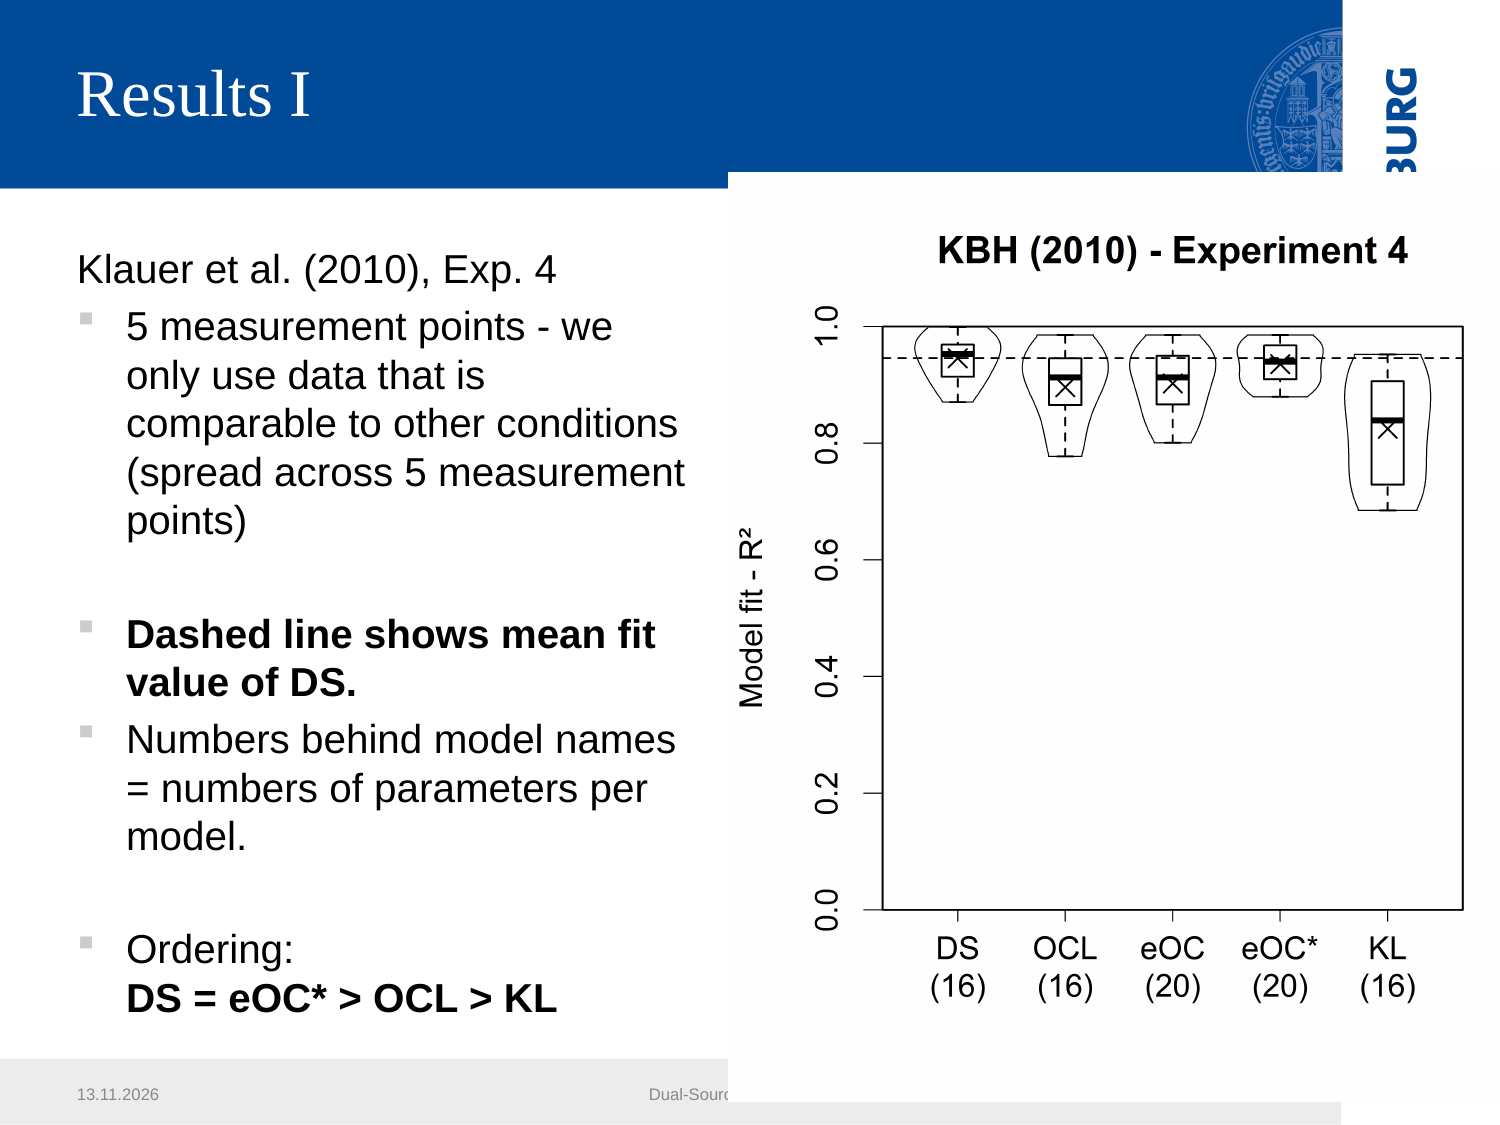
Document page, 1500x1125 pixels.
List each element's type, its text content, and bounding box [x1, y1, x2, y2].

footer Dual-Source Model [229, 1074, 1211, 1114]
title Results I [76, 49, 1235, 169]
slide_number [76, 1074, 207, 1114]
picture [0, 0, 1500, 1102]
list Klauer et al. (2010), Exp. 4 5 measurement points - we only use data that is comparable to other conditions (spread across 5 measurement points) Dashed line shows mean fit value of DS. Numbers behind model names = numbers of parameters per model. Ordering: DS = eOC* > OCL > KL [76, 243, 697, 1024]
slide_number 26 [1234, 1110, 1304, 1114]
